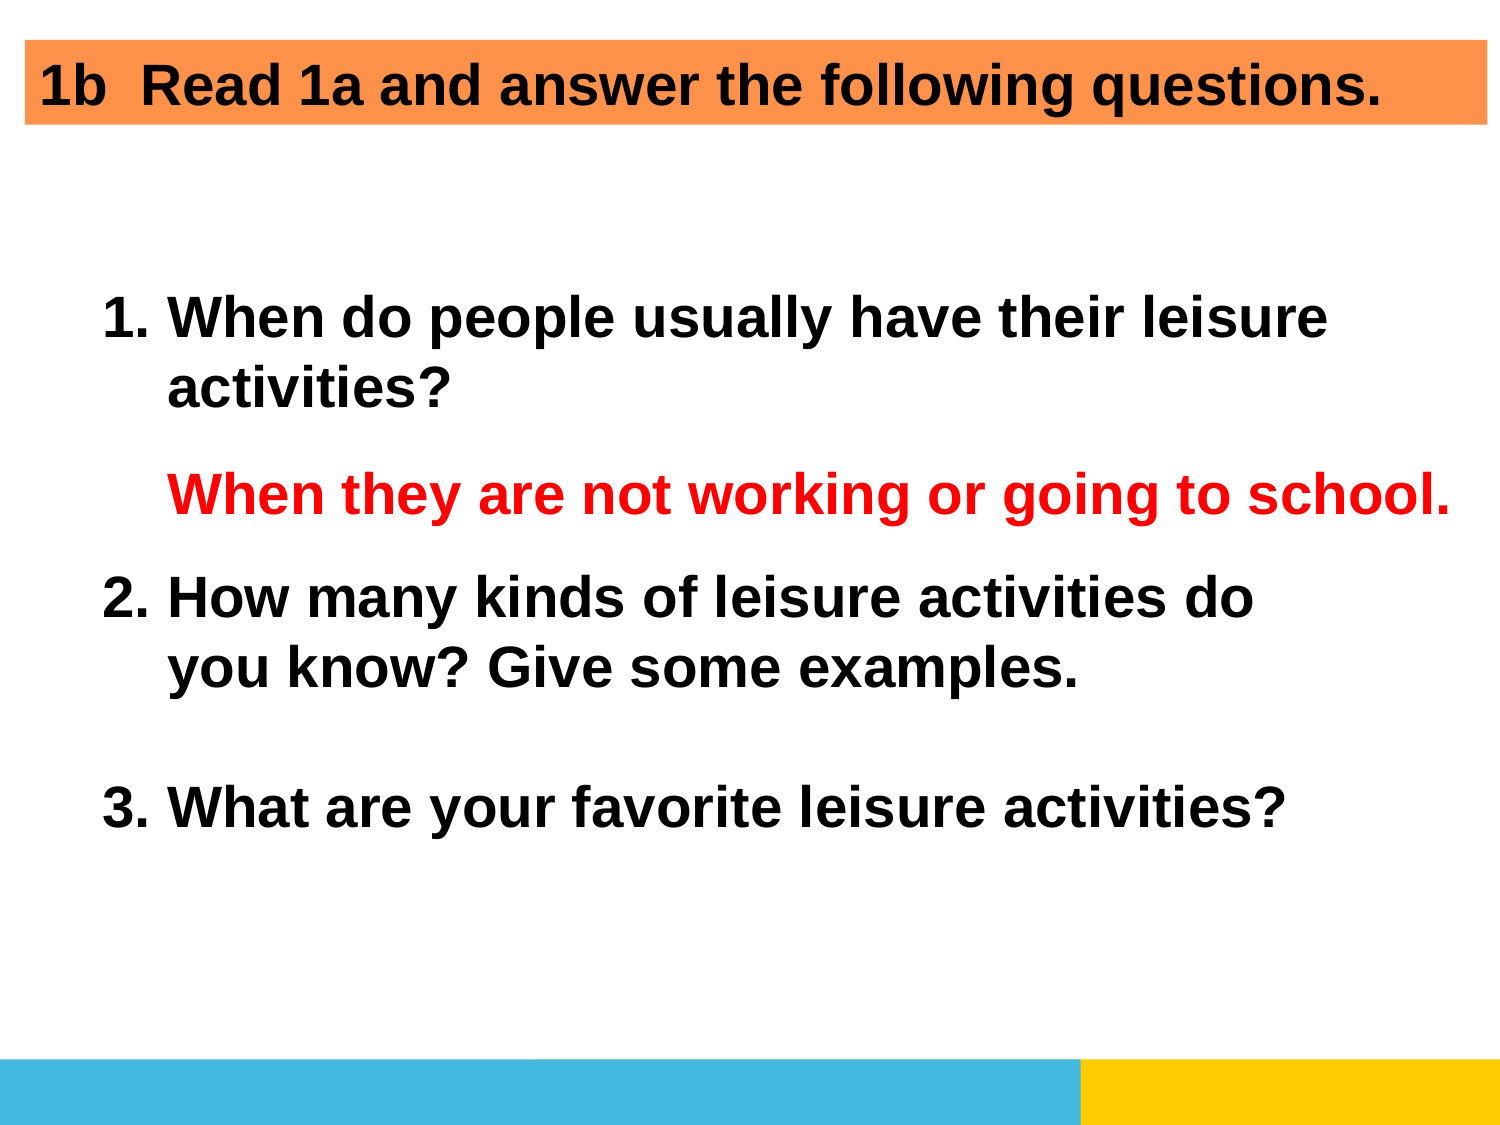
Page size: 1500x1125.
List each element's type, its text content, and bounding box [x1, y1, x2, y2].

text_box 1. When do people usually have their leisure activities? 2. How many kinds of leisure activities do you know? Give some examples. 3. What are your favorite leisure activities? [87, 271, 1388, 448]
text_box 1b Read 1a and answer the following questions. [24, 39, 1488, 125]
text_box When they are not working or going to school. [87, 448, 1475, 534]
text_box 1. When do people usually have their leisure activities? 2. How many kinds of leisure activities do you know? Give some examples. 3. What are your favorite leisure activities? [87, 534, 1388, 847]
